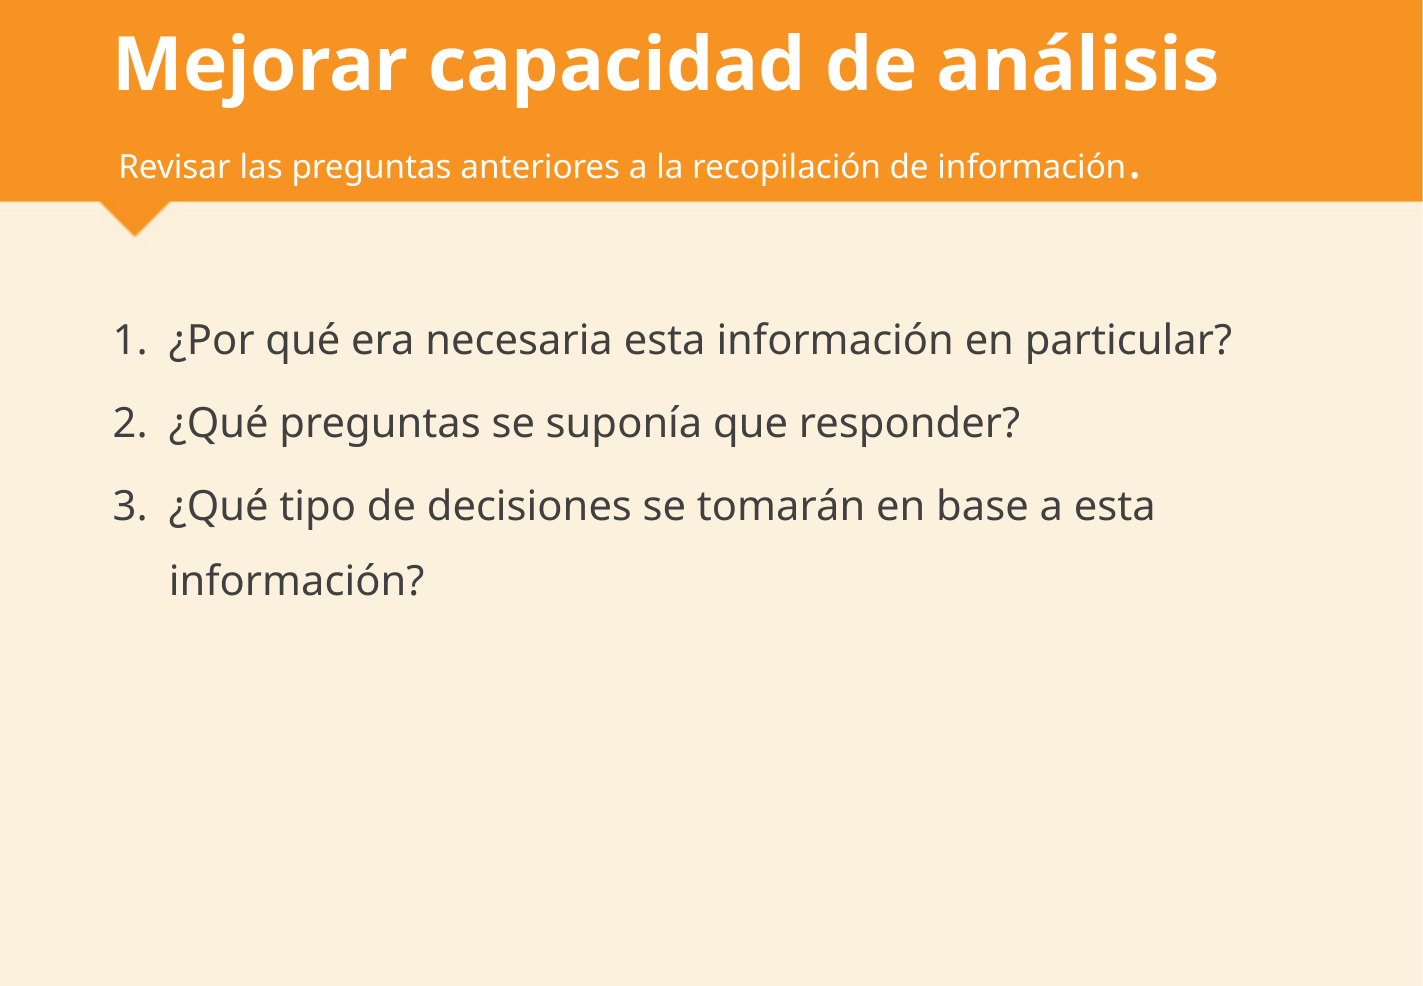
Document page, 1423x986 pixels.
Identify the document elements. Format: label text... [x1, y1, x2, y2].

picture [0, 0, 1423, 986]
list Revisar las preguntas anteriores a la recopilación de información. [103, 91, 1214, 198]
list ¿Por qué era necesaria esta información en particular? ¿Qué preguntas se suponía que responder? ¿Qué tipo de decisiones se tomarán en base a esta información? [97, 280, 1338, 954]
title Mejorar capacidad de análisis [97, 8, 1302, 103]
